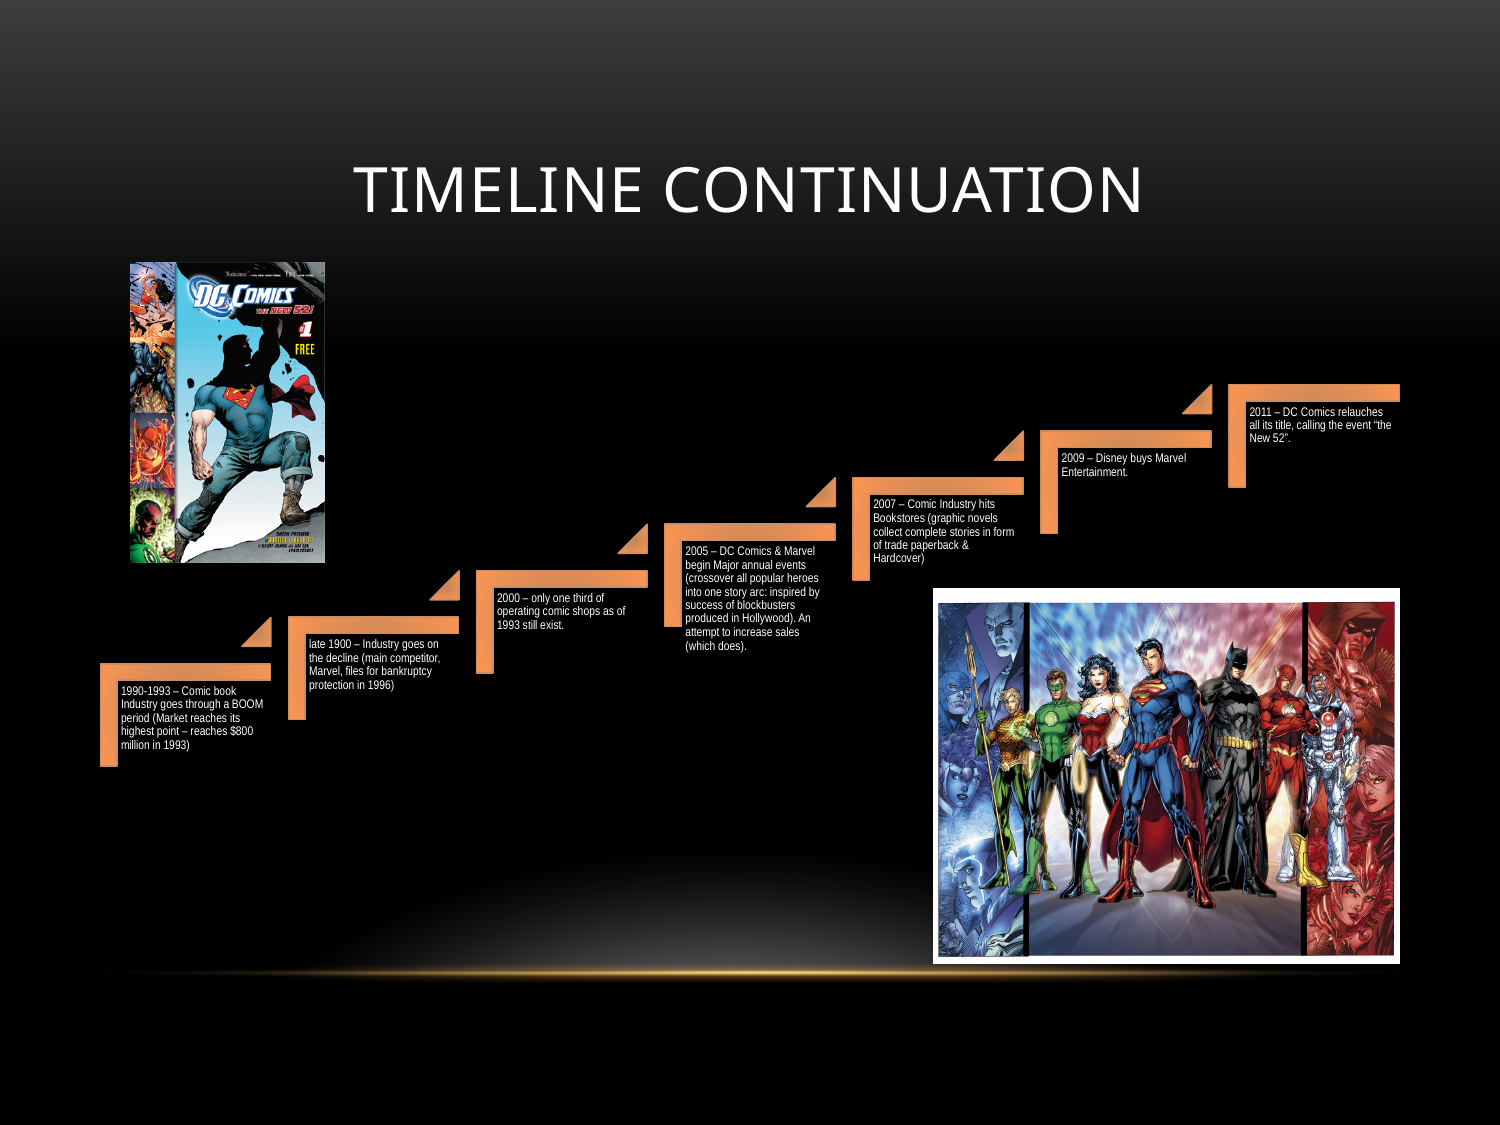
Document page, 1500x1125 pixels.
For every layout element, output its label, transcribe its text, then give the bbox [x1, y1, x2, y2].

picture [0, 0, 1500, 1125]
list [99, 262, 1401, 938]
title Timeline continuation [99, 45, 1400, 233]
